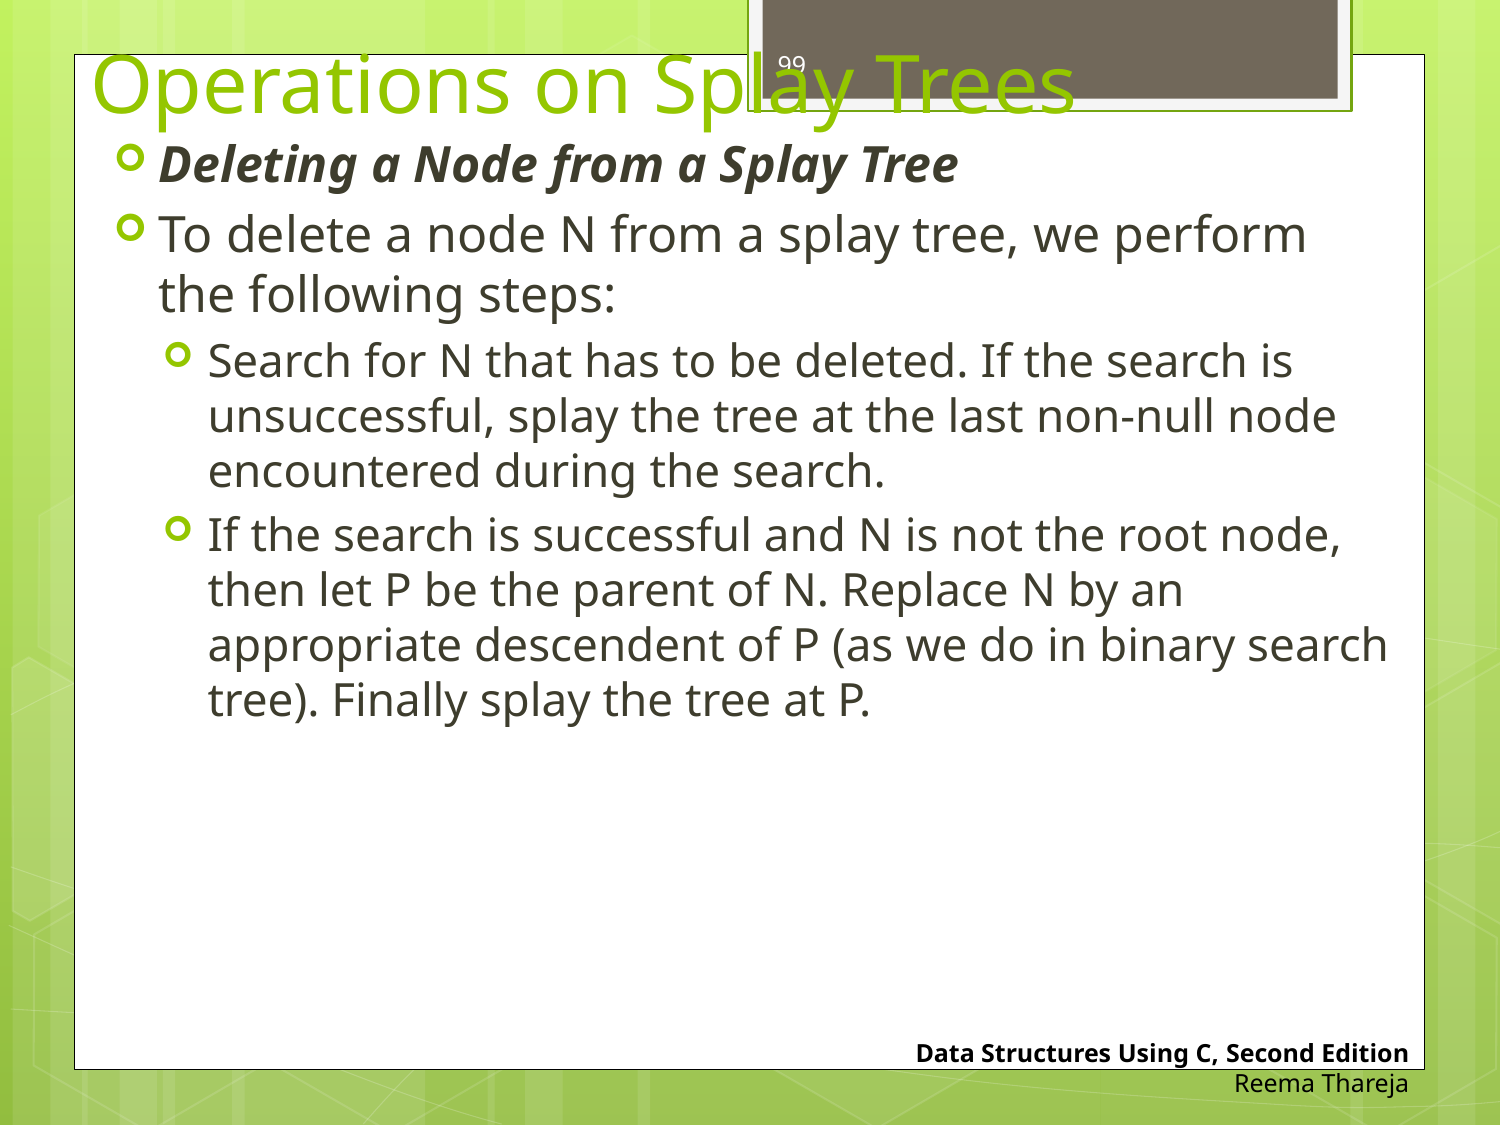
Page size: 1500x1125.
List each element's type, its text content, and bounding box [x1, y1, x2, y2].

footer Data Structures Using C, Second Edition Reema Thareja [849, 1037, 1425, 1098]
title Operations on Splay Trees [75, 24, 1450, 138]
slide_number 99 [762, 36, 982, 97]
list Deleting a Node from a Splay Tree To delete a node N from a splay tree, we perform the following steps: Search for N that has to be deleted. If the search is unsuccessful, splay the tree at the last non-null node encountered during the search. If the search is successful and N is not the root node, then let P be the parent of N. Replace N by an appropriate descendent of P (as we do in binary search tree). Finally splay the tree at P. [87, 125, 1413, 800]
